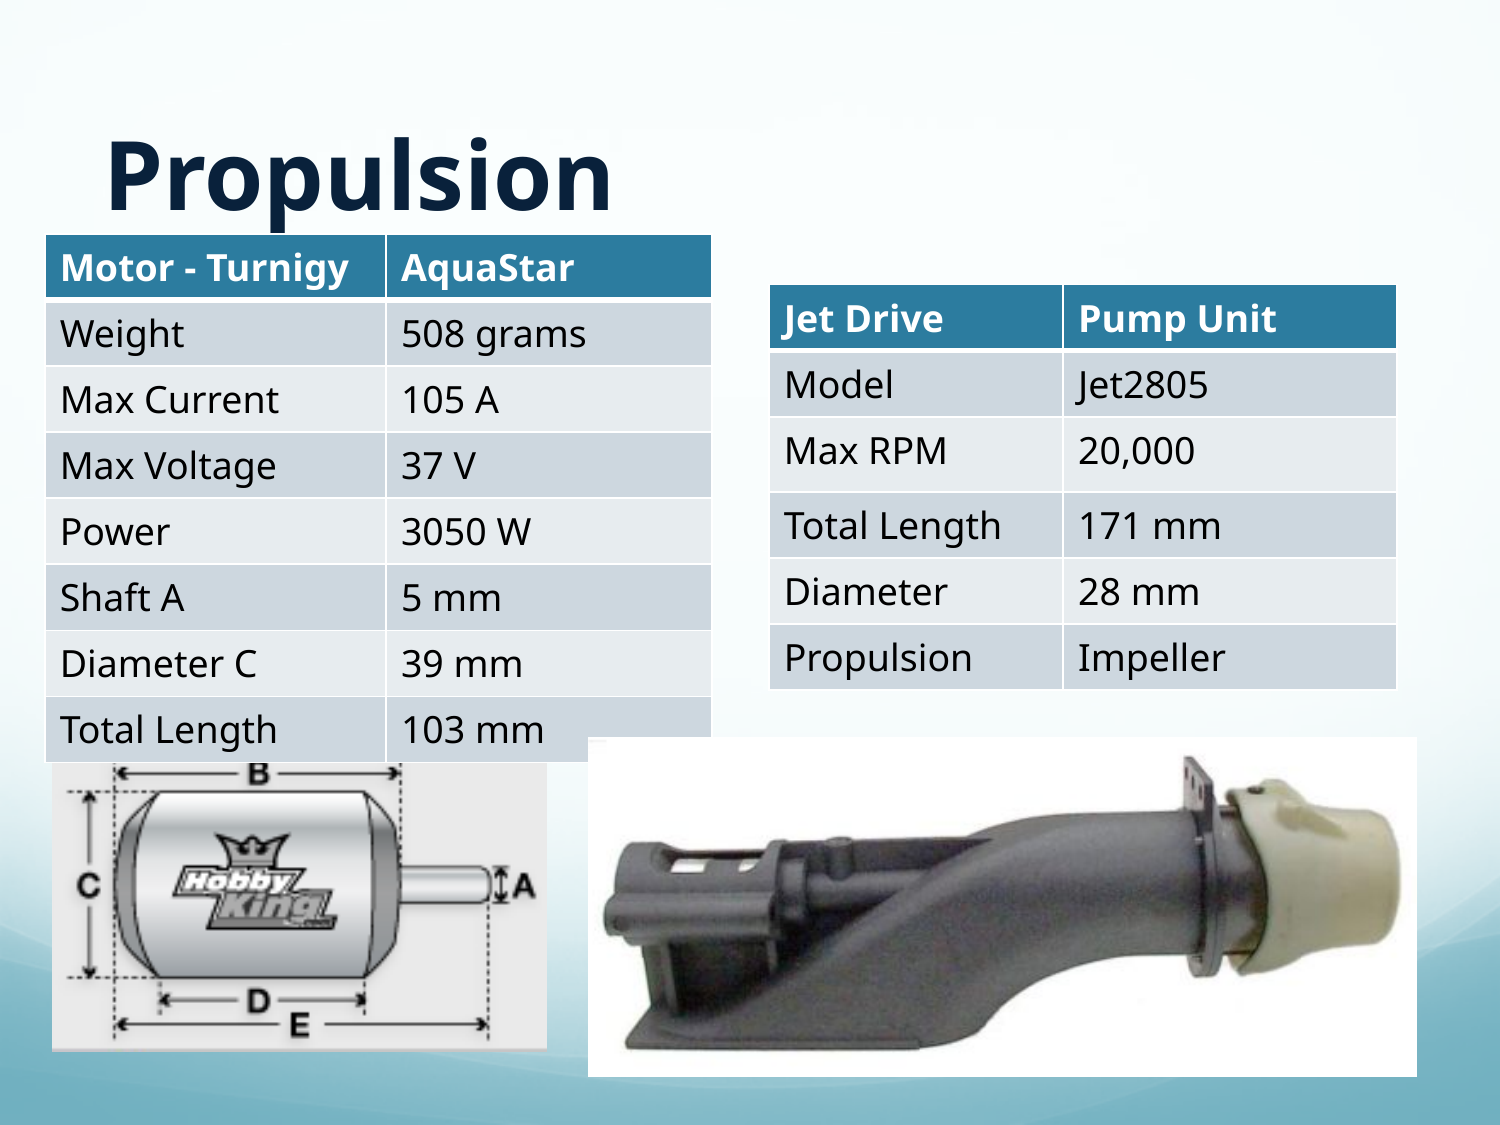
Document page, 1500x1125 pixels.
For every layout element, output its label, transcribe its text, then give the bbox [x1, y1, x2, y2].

table_header Motor - Turnigy [46, 235, 385, 297]
table_header Pump Unit [1064, 285, 1396, 348]
table_cell Jet2805 [1064, 353, 1396, 416]
picture [51, 736, 547, 1053]
table_cell 508 grams [387, 303, 711, 365]
table_cell 28 mm [1064, 559, 1396, 623]
table_cell Shaft A [46, 565, 385, 630]
table_header Jet Drive [770, 285, 1062, 348]
table_cell 3050 W [387, 499, 711, 563]
table_cell 5 mm [387, 565, 711, 630]
table_cell 171 mm [1064, 493, 1396, 557]
table_cell 39 mm [387, 631, 711, 696]
table_cell Weight [46, 303, 385, 365]
title Propulsion [88, 17, 1410, 237]
table_cell Max Current [46, 367, 385, 431]
table_cell 20,000 [1064, 418, 1396, 491]
table_header AquaStar [387, 235, 711, 297]
table_cell Diameter C [46, 631, 385, 696]
table_cell Power [46, 499, 385, 563]
picture [587, 736, 1417, 1077]
table_cell Impeller [1064, 625, 1396, 689]
table_cell 105 A [387, 367, 711, 431]
table_cell Total Length [770, 493, 1062, 557]
table_cell Propulsion [770, 625, 1062, 689]
table_cell 37 V [387, 433, 711, 497]
table_cell Total Length [46, 697, 385, 738]
table_cell Diameter [770, 559, 1062, 623]
table_cell Max Voltage [46, 433, 385, 497]
table_cell Max RPM [770, 418, 1062, 491]
table_cell Model [770, 353, 1062, 416]
table_cell 103 mm [387, 697, 711, 762]
